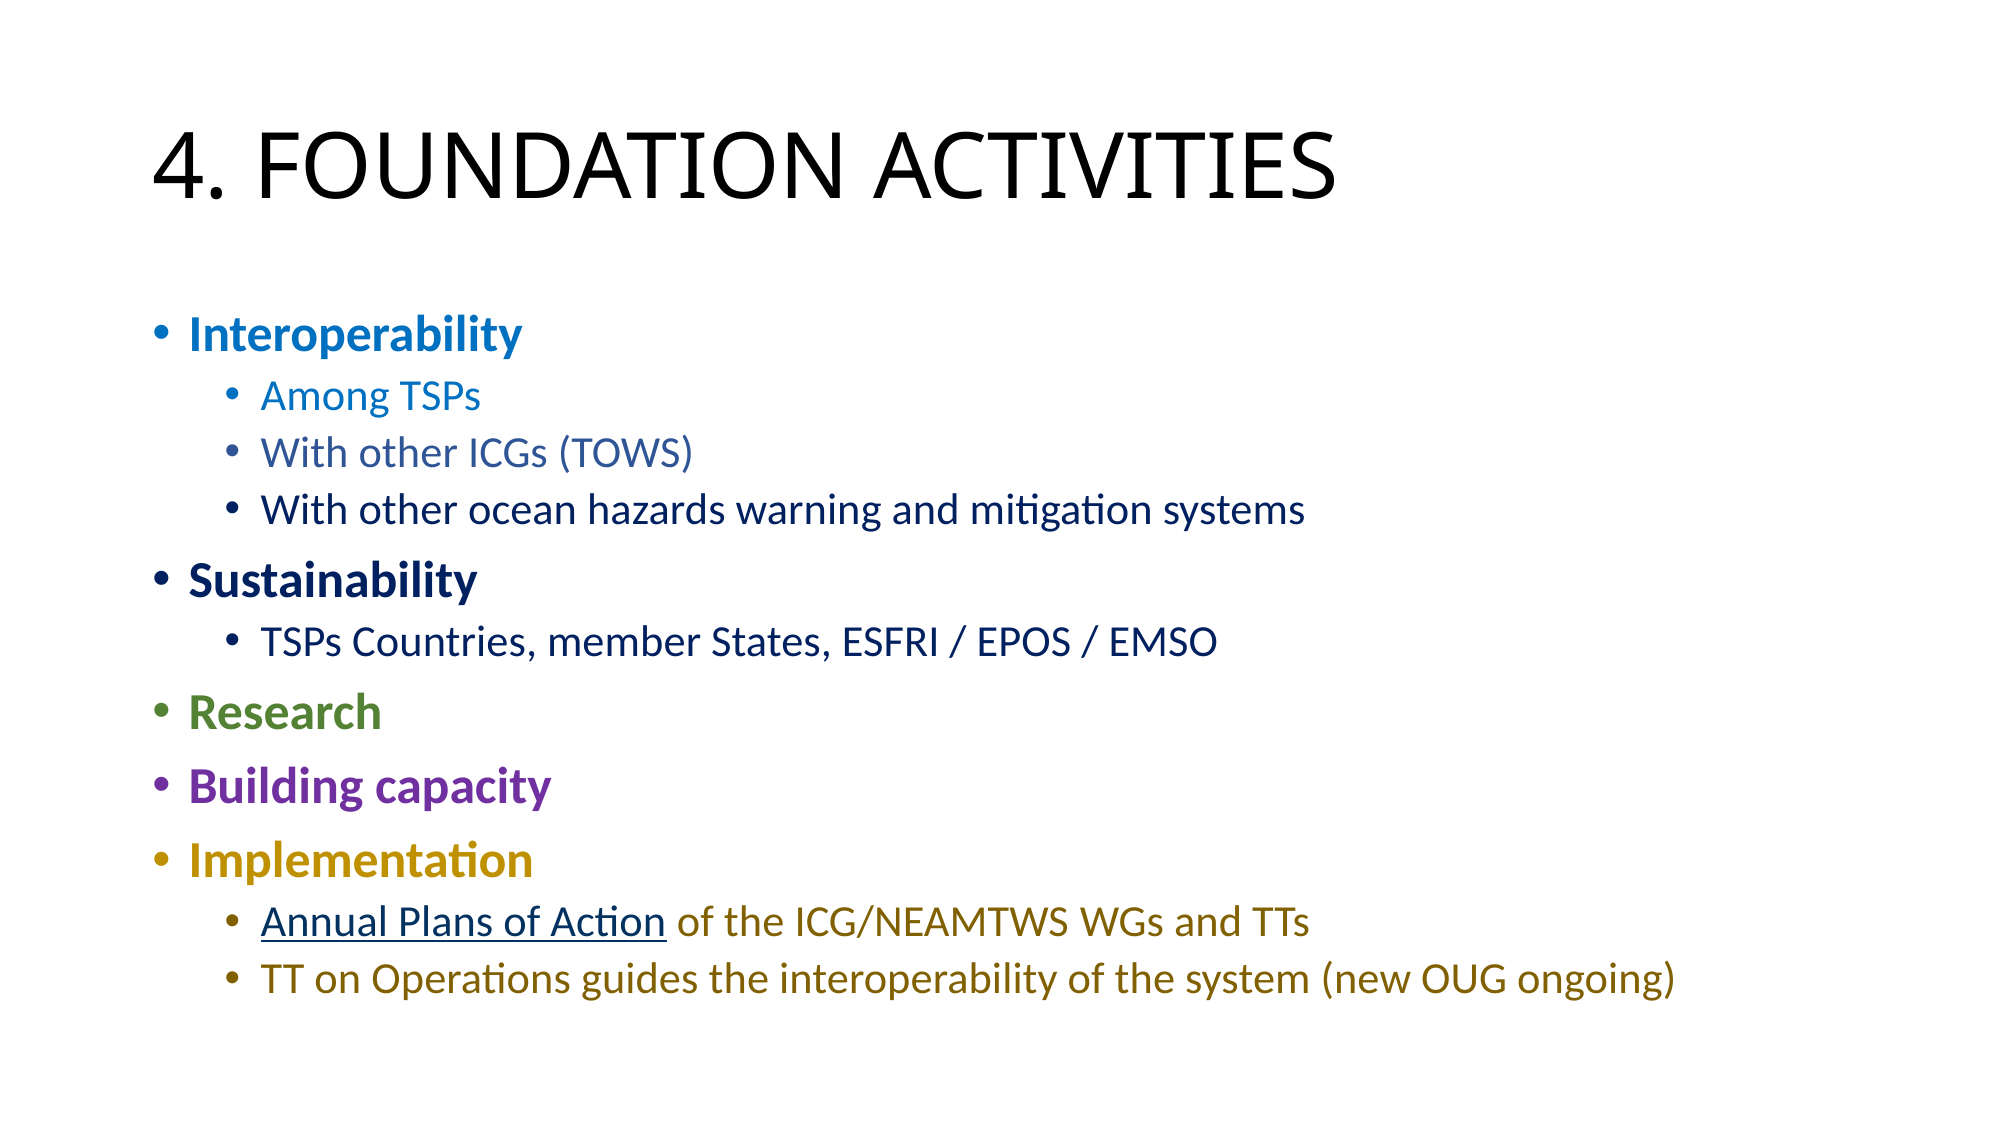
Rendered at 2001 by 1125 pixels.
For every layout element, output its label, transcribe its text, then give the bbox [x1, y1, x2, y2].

title 4. FOUNDATION ACTIVITIES [137, 59, 1863, 278]
list Interoperability Among TSPs With other ICGs (TOWS) With other ocean hazards warning and mitigation systems Sustainability TSPs Countries, member States, ESFRI / EPOS / EMSO Research Building capacity Implementation Annual Plans of Action of the ICG/NEAMTWS WGs and TTs TT on Operations guides the interoperability of the system (new OUG ongoing) [137, 299, 1863, 1014]
